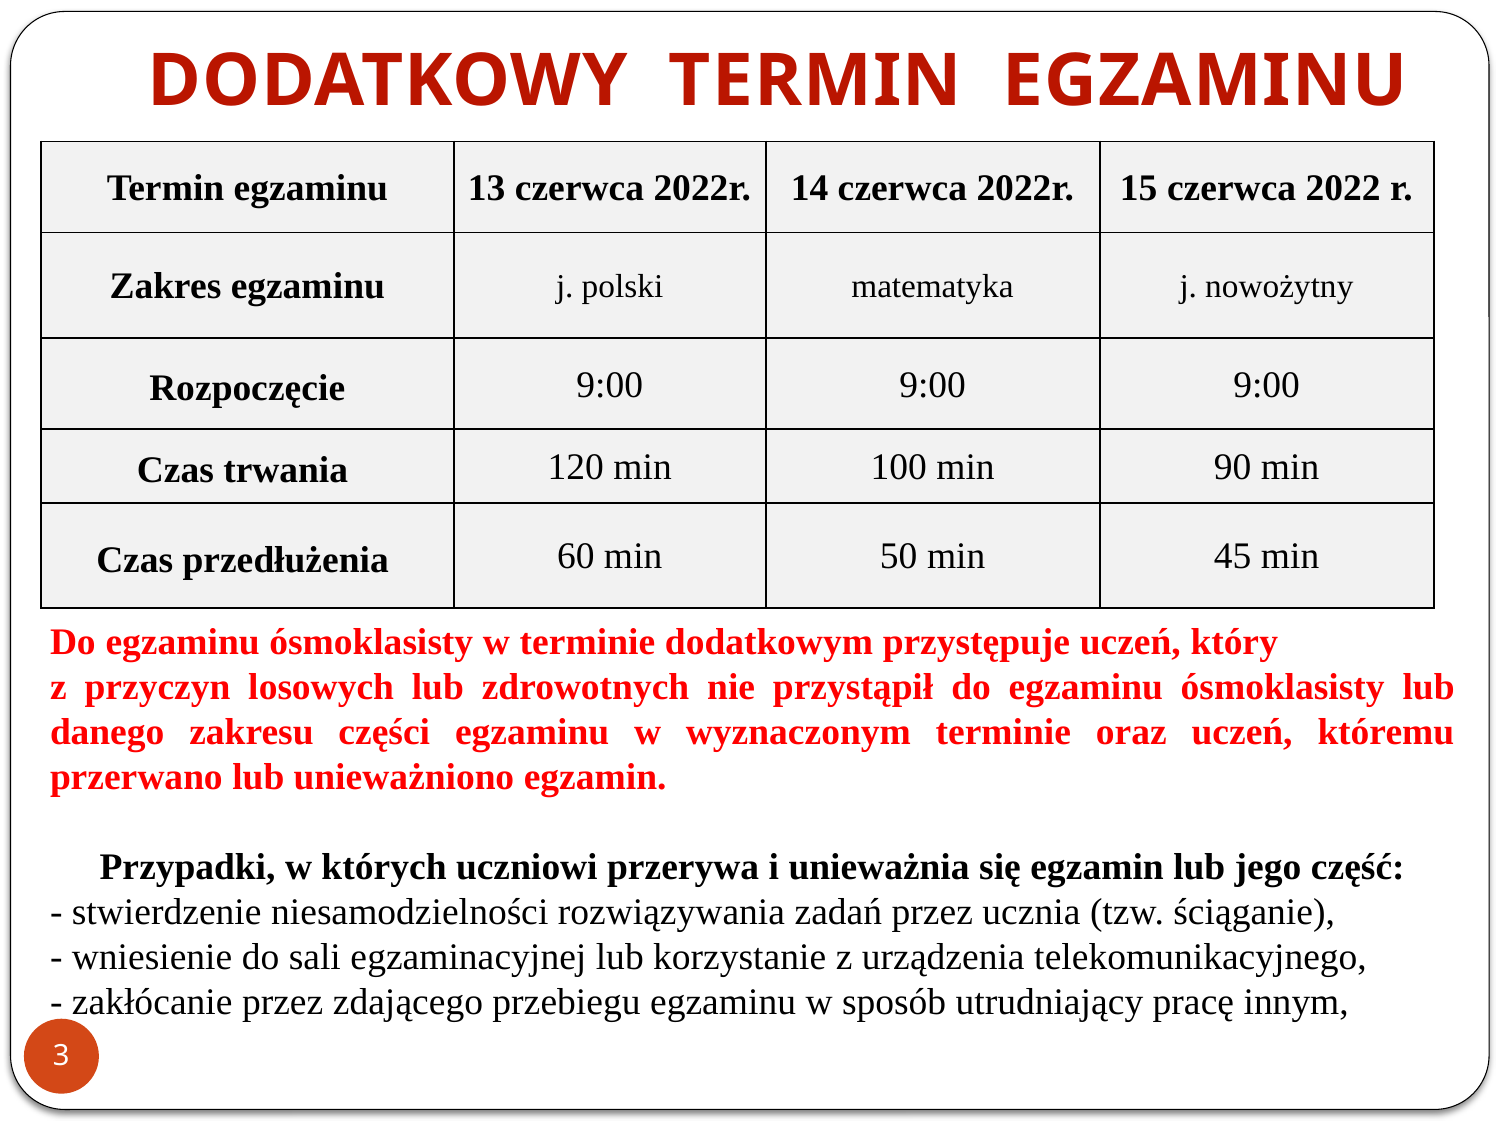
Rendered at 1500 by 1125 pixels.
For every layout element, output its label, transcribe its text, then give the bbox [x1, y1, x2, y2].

table_cell 9:00 [767, 339, 1099, 428]
table_cell 120 min [455, 430, 765, 502]
table_cell matematyka [767, 233, 1099, 337]
table_header 13 czerwca 2022r. [455, 142, 765, 232]
table_cell 45 min [1101, 504, 1433, 607]
slide_number 3 [23, 1029, 94, 1094]
table_header 14 czerwca 2022r. [767, 142, 1099, 232]
table_cell j. polski [455, 233, 765, 337]
table_cell Czas przedłużenia [42, 504, 453, 607]
table_header 15 czerwca 2022 r. [1101, 142, 1433, 232]
table_cell 9:00 [1101, 339, 1433, 428]
text_box DODATKOWY TERMIN EGZAMINU [126, 25, 1430, 128]
table_cell 50 min [767, 504, 1099, 607]
table_header Termin egzaminu [42, 142, 453, 232]
table_cell 9:00 [455, 339, 765, 428]
table_cell 90 min [1101, 430, 1433, 502]
table_cell Rozpoczęcie [42, 339, 453, 428]
text_box Do egzaminu ósmoklasisty w terminie dodatkowym przystępuje uczeń, który z przyczyn losowych lub zdrowotnych nie przystąpił do egzaminu ósmoklasisty lub danego zakresu części egzaminu w wyznaczonym terminie oraz uczeń, któremu przerwano lub unieważniono egzamin. Przypadki, w których uczniowi przerywa i unieważnia się egzamin lub jego część: - stwierdzenie niesamodzielności rozwiązywania zadań przez ucznia (tzw. ściąganie), - wniesienie do sali egzaminacyjnej lub korzystanie z urządzenia telekomunikacyjnego, - zakłócanie przez zdającego przebiegu egzaminu w sposób utrudniający pracę innym, [35, 609, 1471, 1075]
table_cell Zakres egzaminu [42, 233, 453, 337]
table_cell Czas trwania [42, 430, 453, 502]
table_cell 100 min [767, 430, 1099, 502]
table_cell 60 min [455, 504, 765, 607]
table_cell j. nowożytny [1101, 233, 1433, 337]
